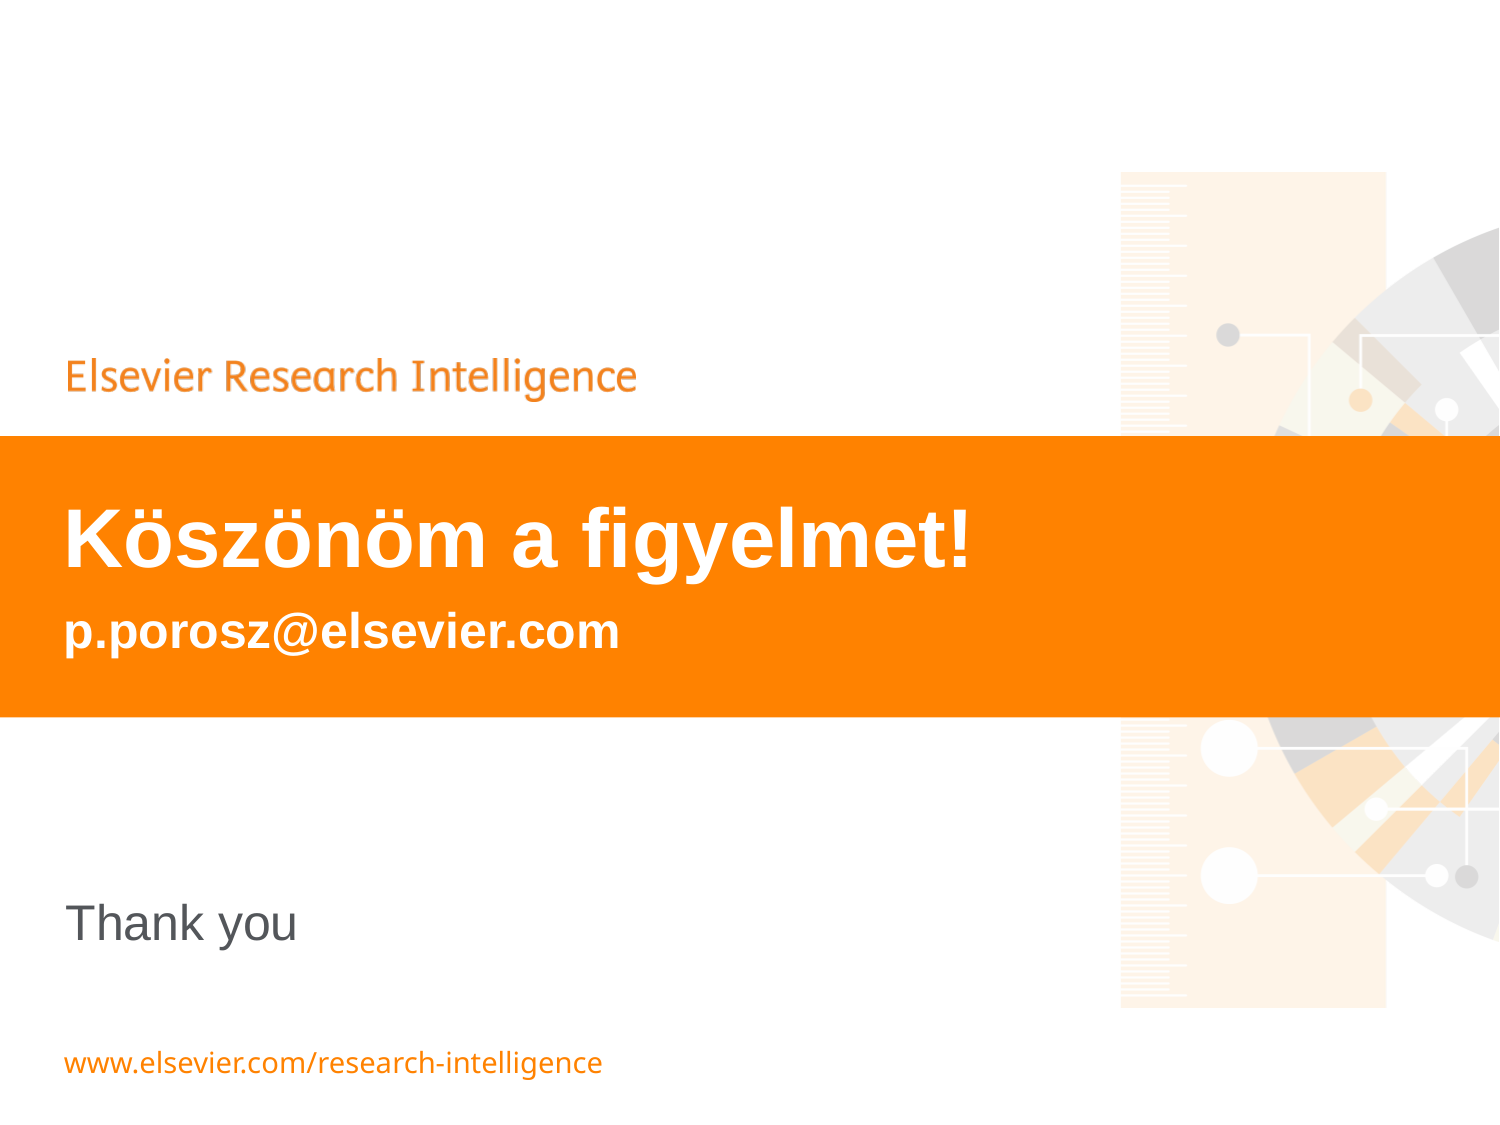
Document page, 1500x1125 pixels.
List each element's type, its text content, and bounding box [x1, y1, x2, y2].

list Köszönöm a figyelmet! p.porosz@elsevier.com [49, 454, 1118, 701]
picture [68, 358, 636, 402]
